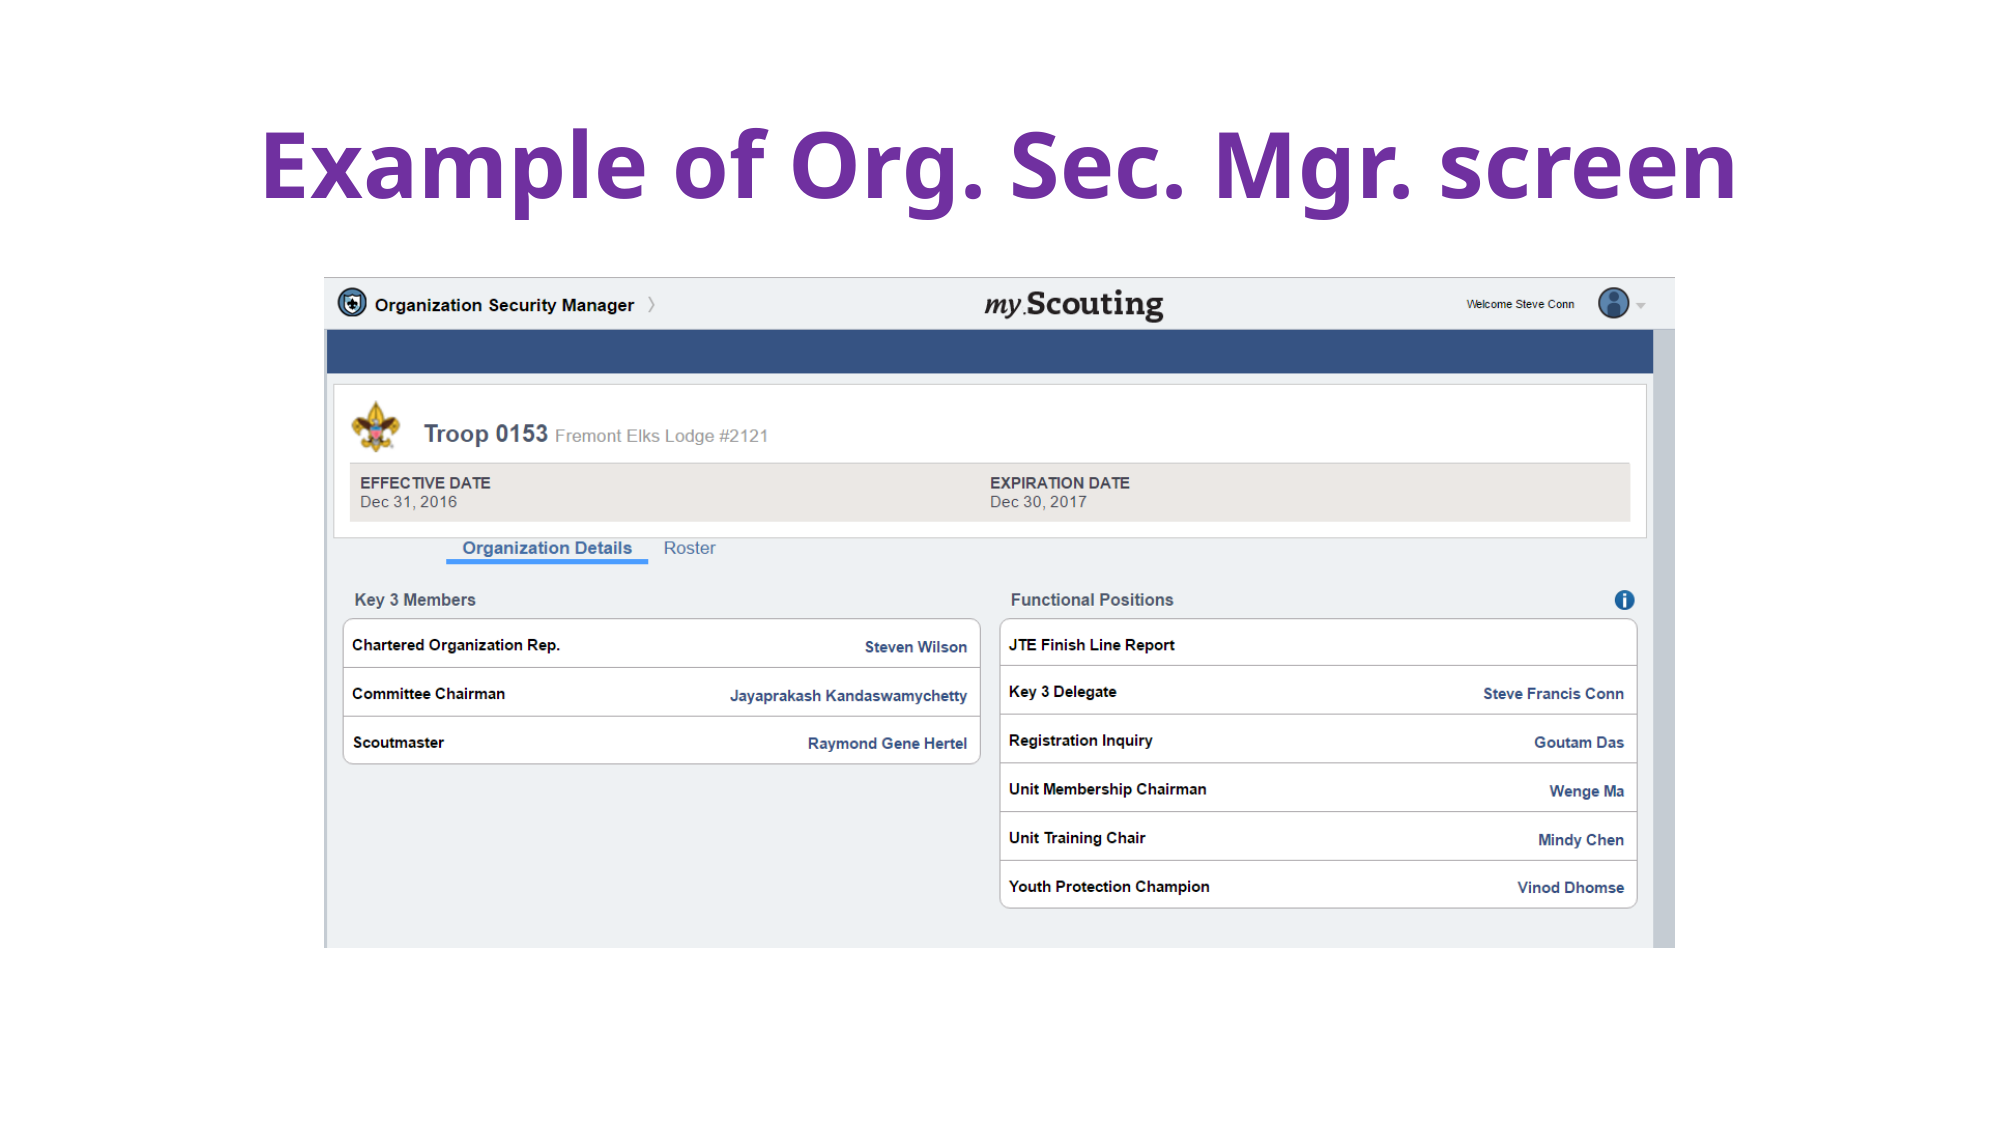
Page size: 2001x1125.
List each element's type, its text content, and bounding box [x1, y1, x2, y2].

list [324, 277, 1675, 948]
title Example of Org. Sec. Mgr. screen [137, 59, 1863, 278]
